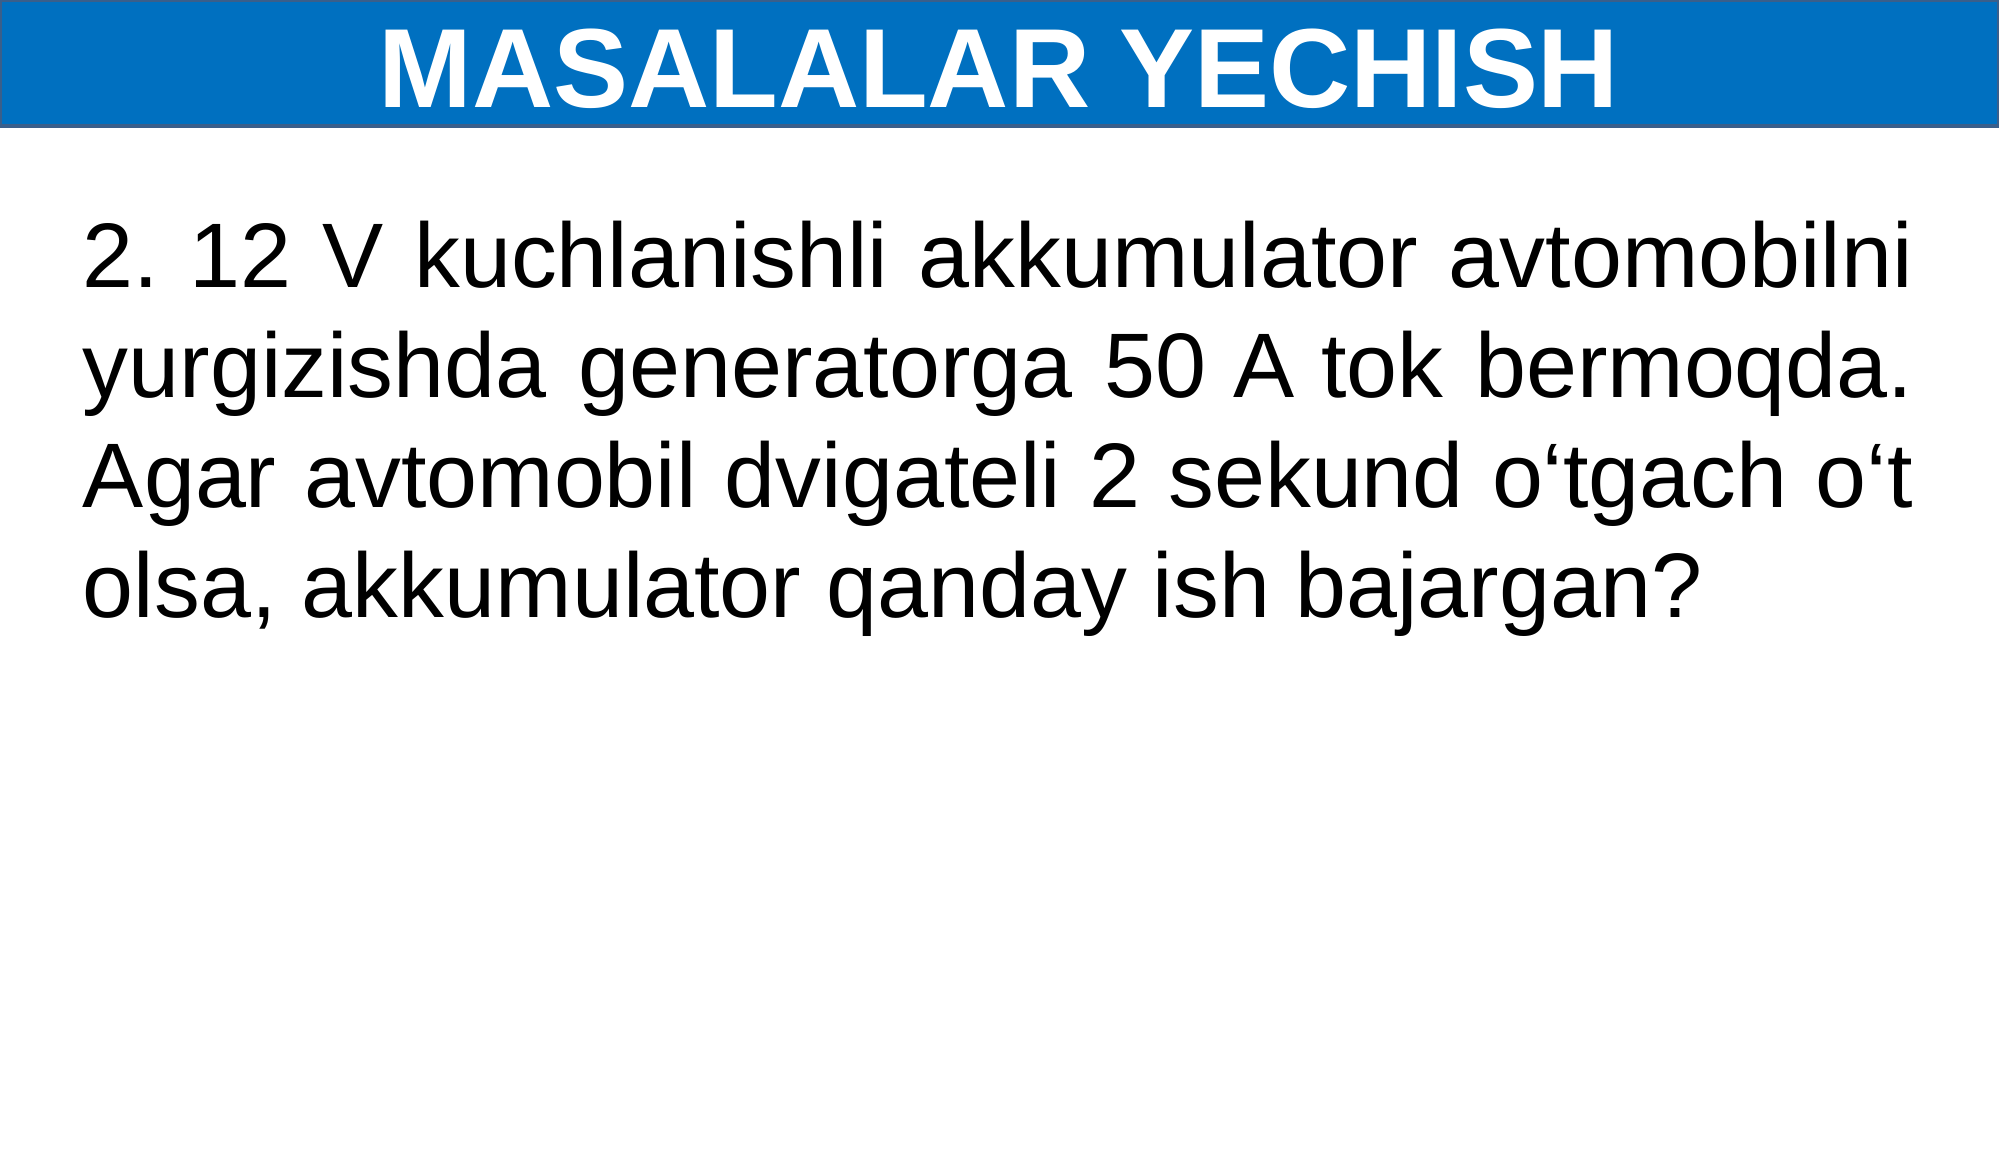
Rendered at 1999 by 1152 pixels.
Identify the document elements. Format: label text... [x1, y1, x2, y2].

text_box 2. 12 V kuchlanishli akkumulator avtomobilni yurgizishda generatorga 50 A tok bermoqda. Agar avtomobil dvigateli 2 sekund o‘tgach o‘t olsa, akkumulator qanday ish bajargan? [68, 188, 1931, 643]
text_box MASALALAR YECHISH [0, 0, 1999, 128]
